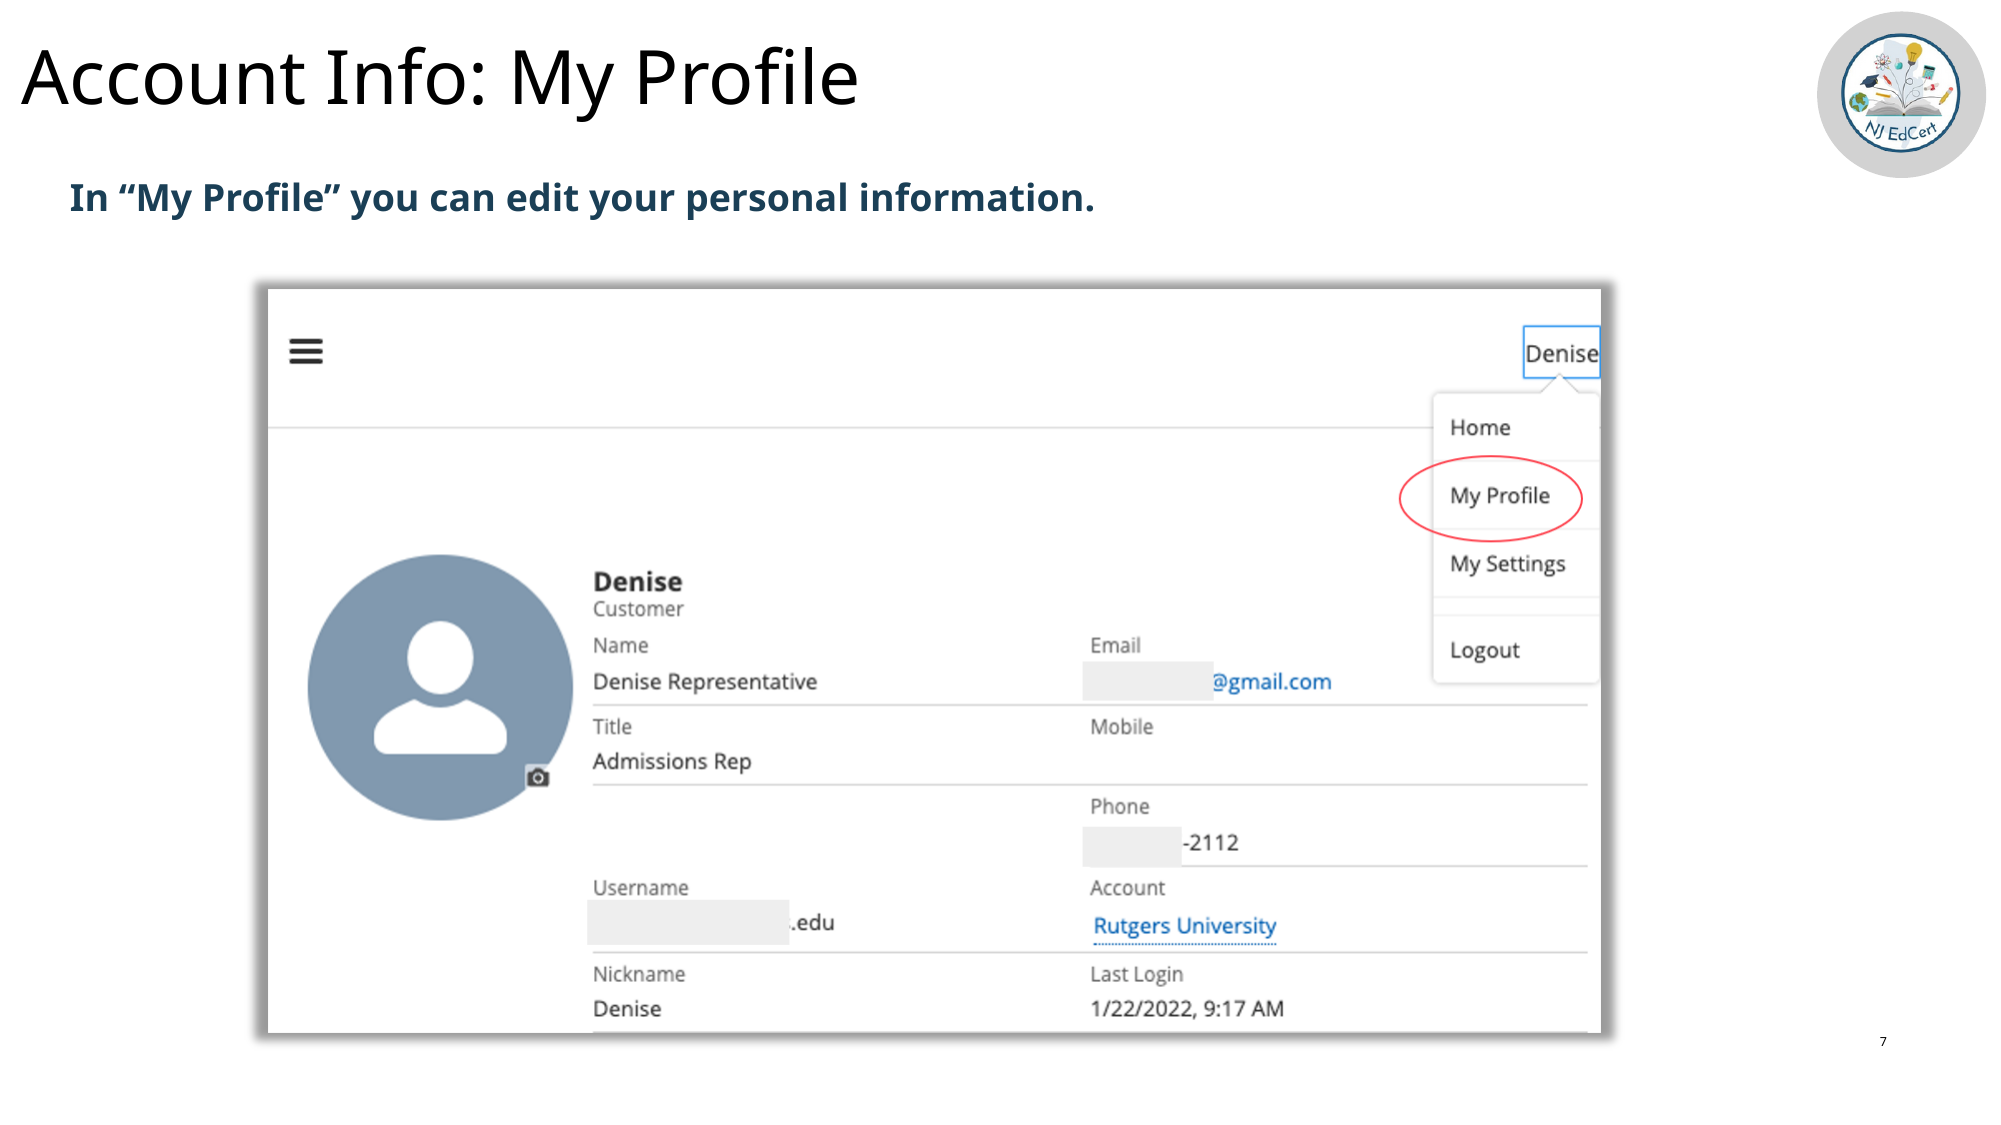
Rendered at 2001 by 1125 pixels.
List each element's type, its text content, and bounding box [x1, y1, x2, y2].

title Account Info: My Profile [21, 29, 1796, 153]
picture [1838, 30, 1963, 155]
slide_number 7 [1841, 1035, 1887, 1051]
picture [243, 270, 1625, 1051]
text_box In “My Profile” you can edit your personal information. [55, 144, 1306, 294]
